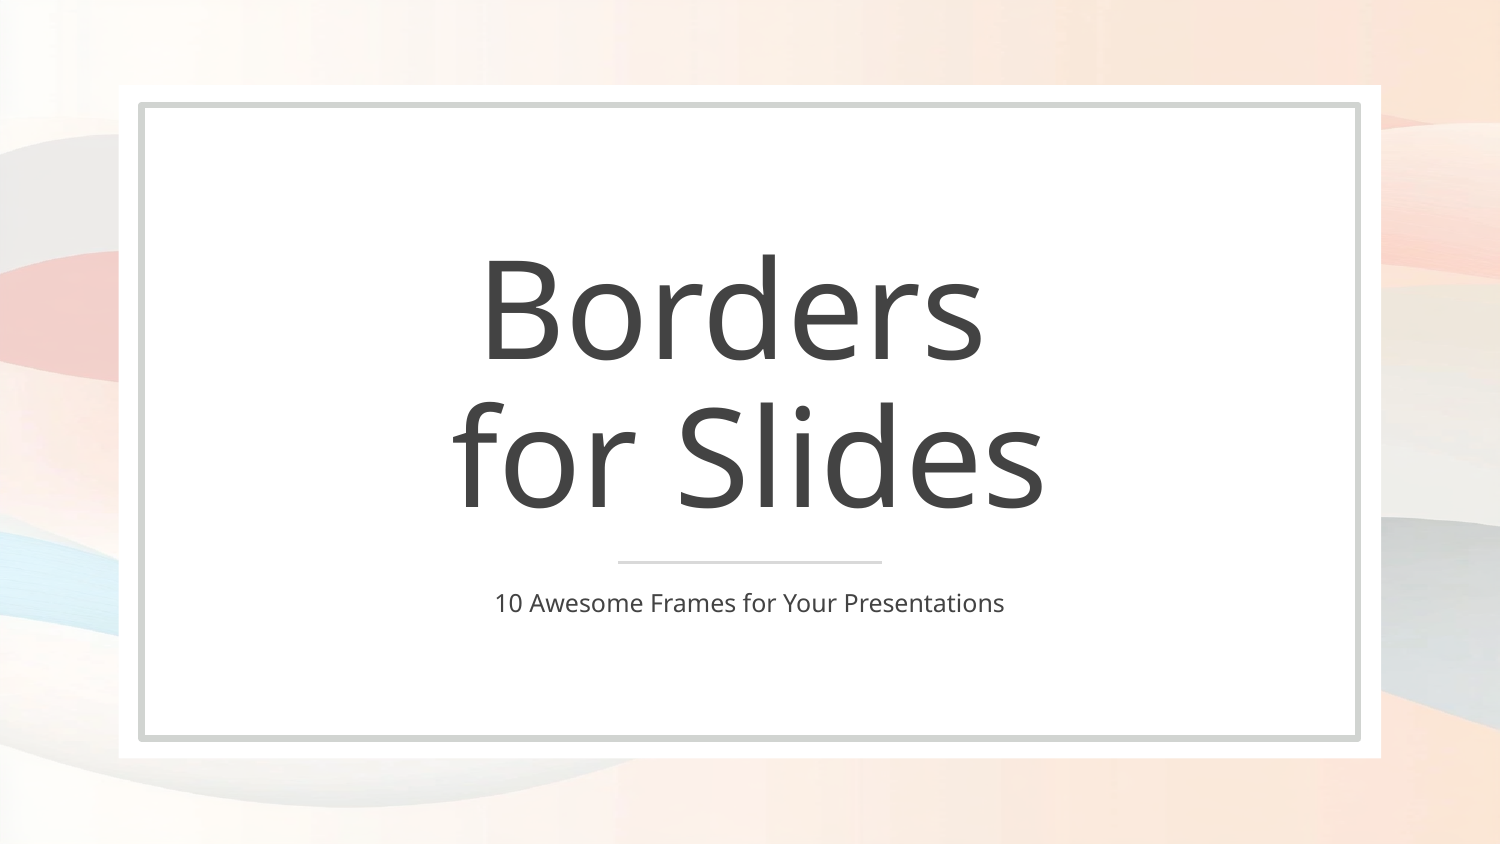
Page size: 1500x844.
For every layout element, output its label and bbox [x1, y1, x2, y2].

text_box [118, 84, 1382, 759]
text_box [231, 225, 1269, 619]
picture [0, 0, 1500, 844]
